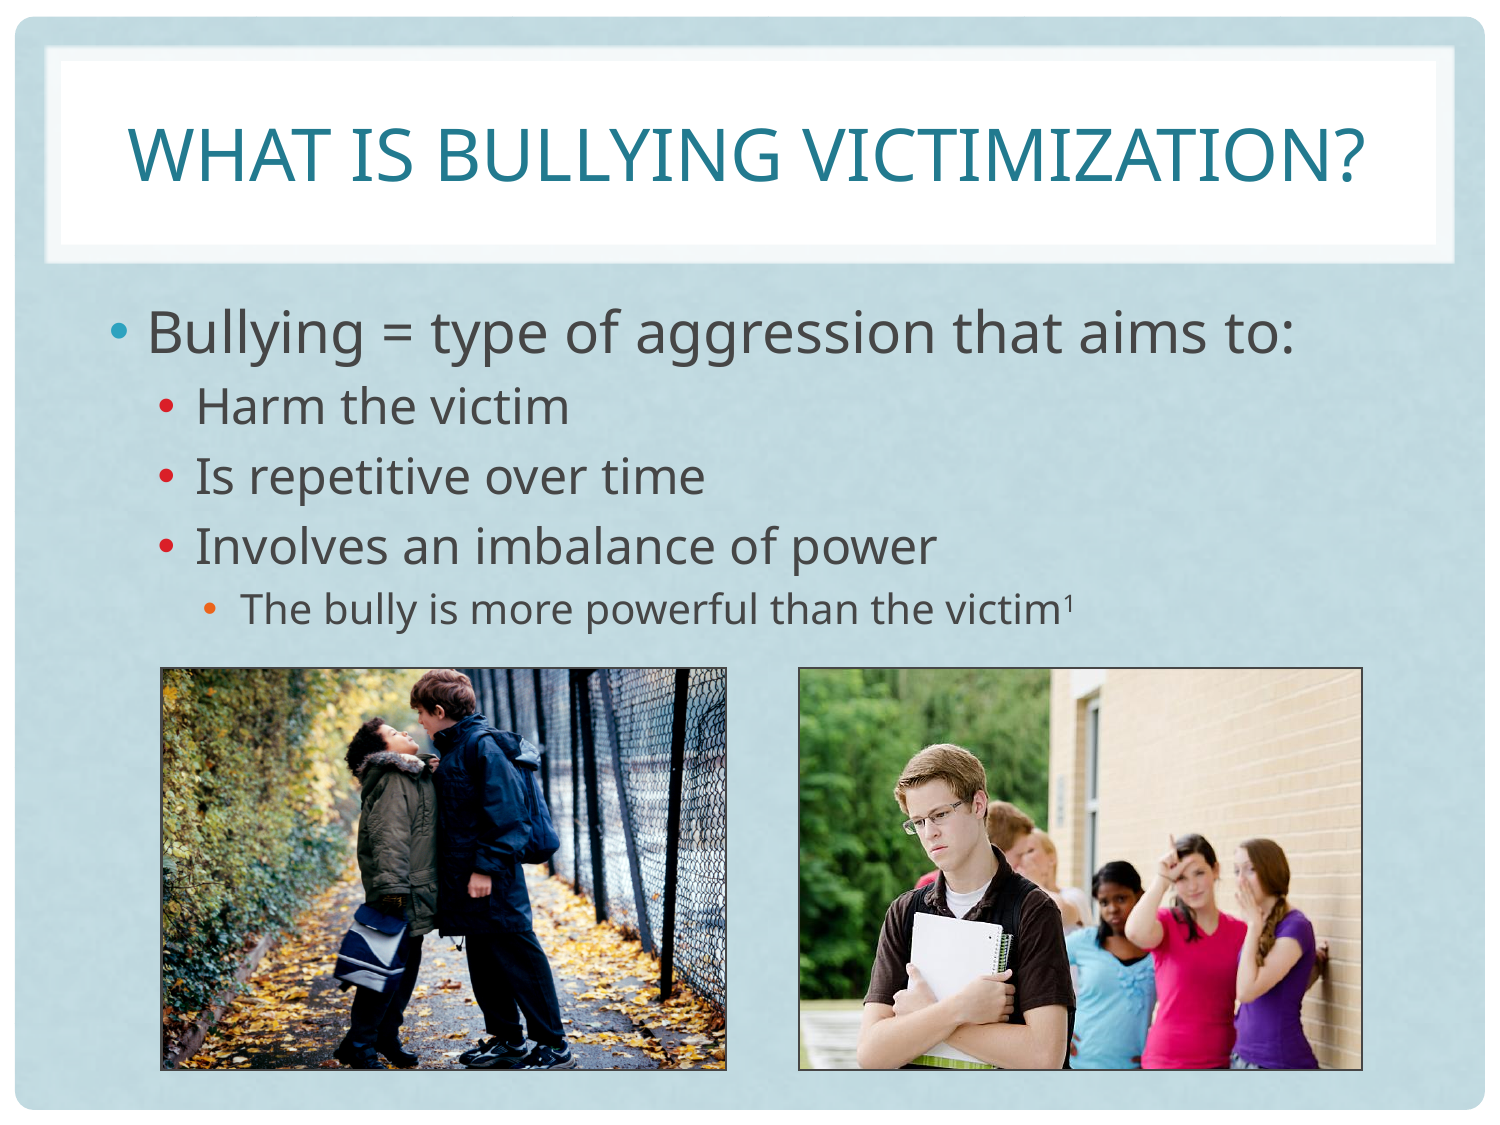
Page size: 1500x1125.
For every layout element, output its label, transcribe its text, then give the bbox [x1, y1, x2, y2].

picture [162, 669, 726, 1070]
title What is Bullying victimization? [69, 66, 1425, 238]
list Bullying = type of aggression that aims to: Harm the victim Is repetitive over time Involves an imbalance of power The bully is more powerful than the victim1 [75, 287, 1425, 1005]
picture [799, 669, 1361, 1070]
